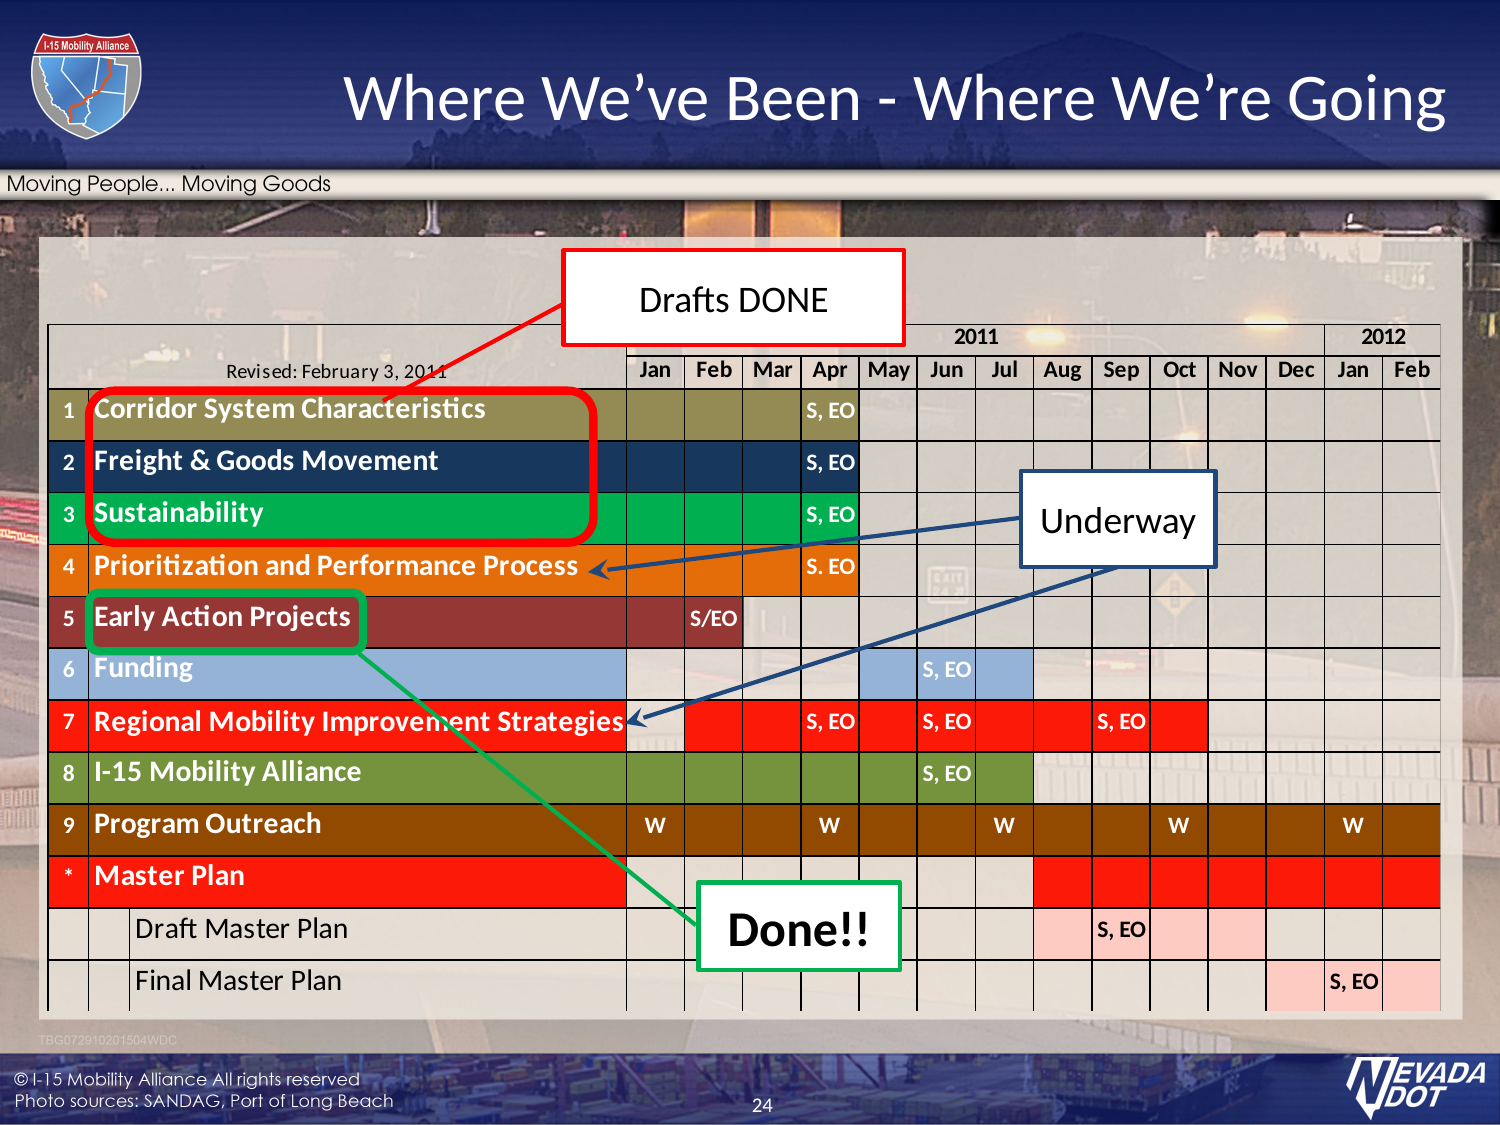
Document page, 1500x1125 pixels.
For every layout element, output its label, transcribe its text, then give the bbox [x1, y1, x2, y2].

title Where We’ve Been - Where We’re Going [187, 12, 1463, 175]
picture [0, 0, 1500, 1125]
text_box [624, 518, 1022, 724]
text_box Drafts DONE [525, 248, 906, 322]
